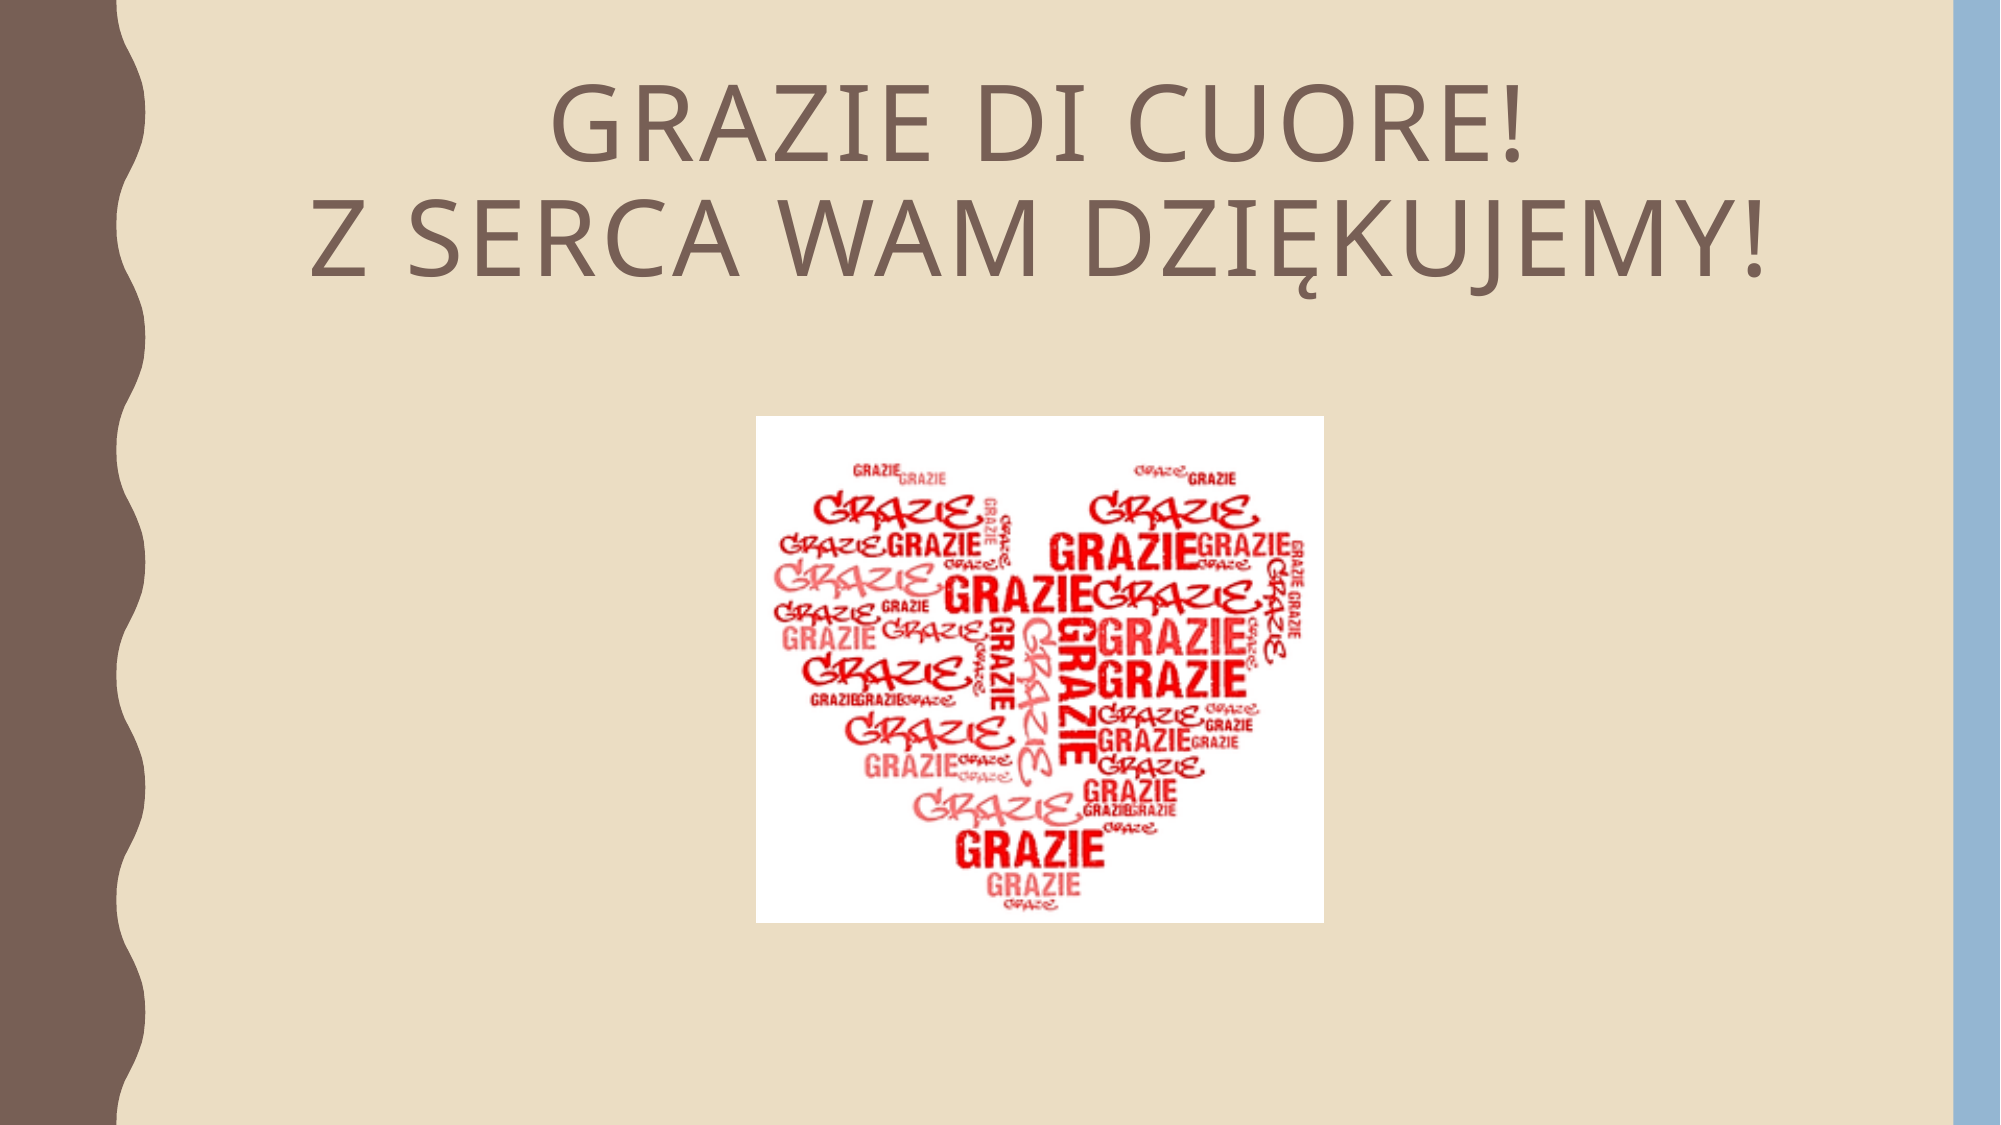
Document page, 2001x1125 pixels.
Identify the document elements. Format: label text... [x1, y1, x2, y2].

title Grazie di cuore! Z serca wam dziękujemy! [205, 62, 1875, 308]
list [756, 416, 1324, 923]
